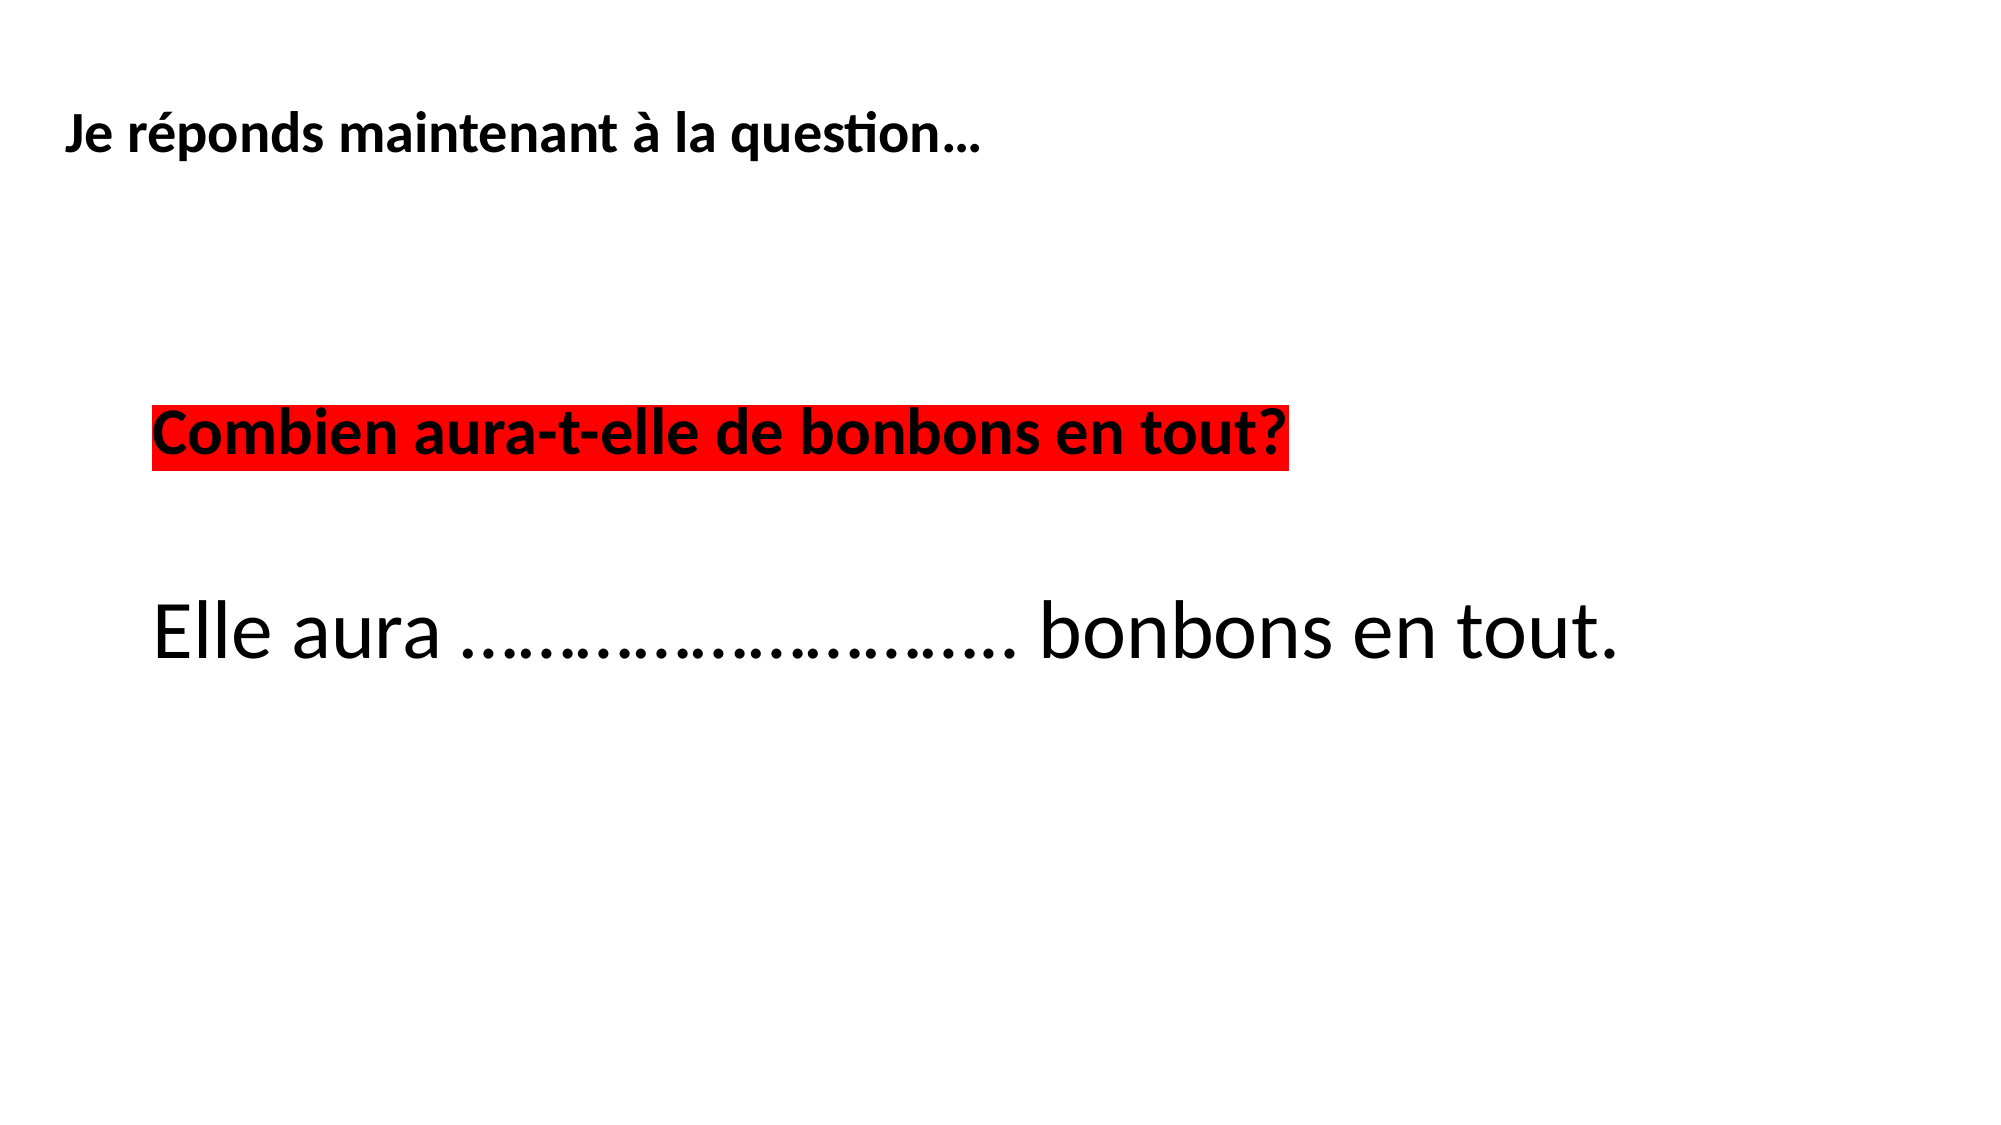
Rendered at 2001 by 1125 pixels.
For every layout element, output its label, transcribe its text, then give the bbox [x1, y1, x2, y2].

list Elle aura ……………………….. bonbons en tout. [137, 579, 1863, 1125]
text_box Combien aura-t-elle de bonbons en tout? [137, 380, 1747, 476]
title Je réponds maintenant à la question… [50, 59, 1863, 278]
